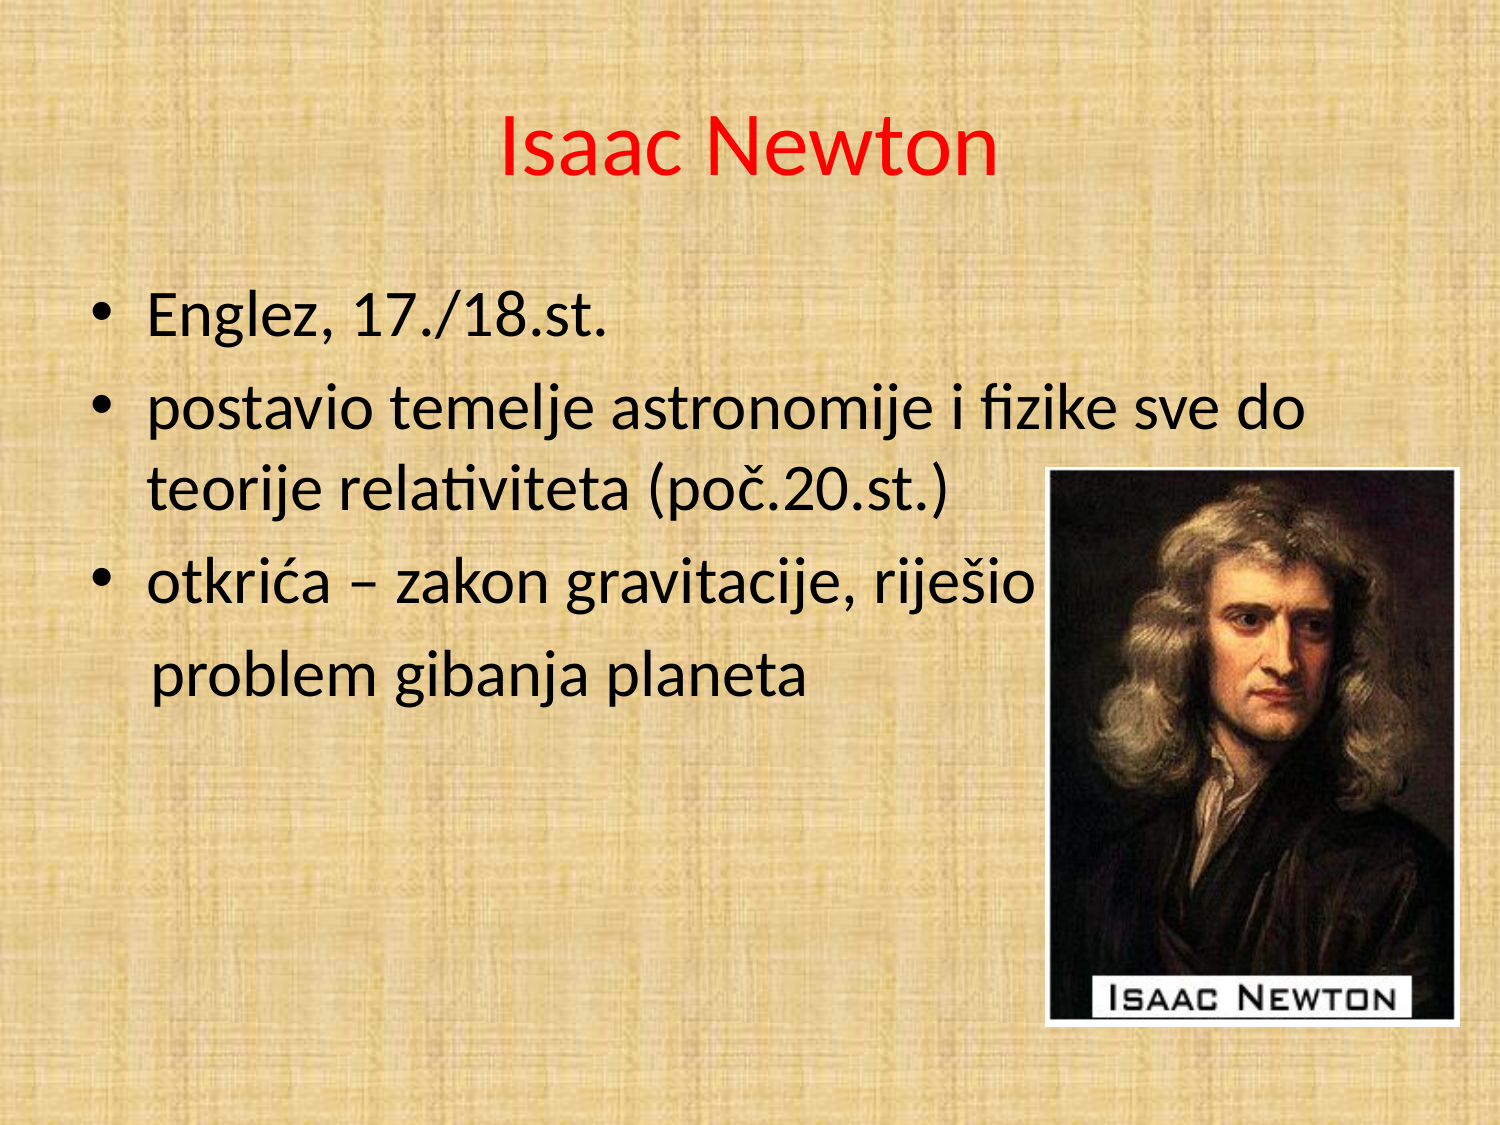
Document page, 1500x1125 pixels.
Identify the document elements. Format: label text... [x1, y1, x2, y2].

list Englez, 17./18.st. postavio temelje astronomije i fizike sve do teorije relativiteta (poč.20.st.) otkrića – zakon gravitacije, riješio problem gibanja planeta [75, 262, 1425, 1005]
picture [0, 0, 1500, 1125]
title Isaac Newton [75, 45, 1425, 233]
